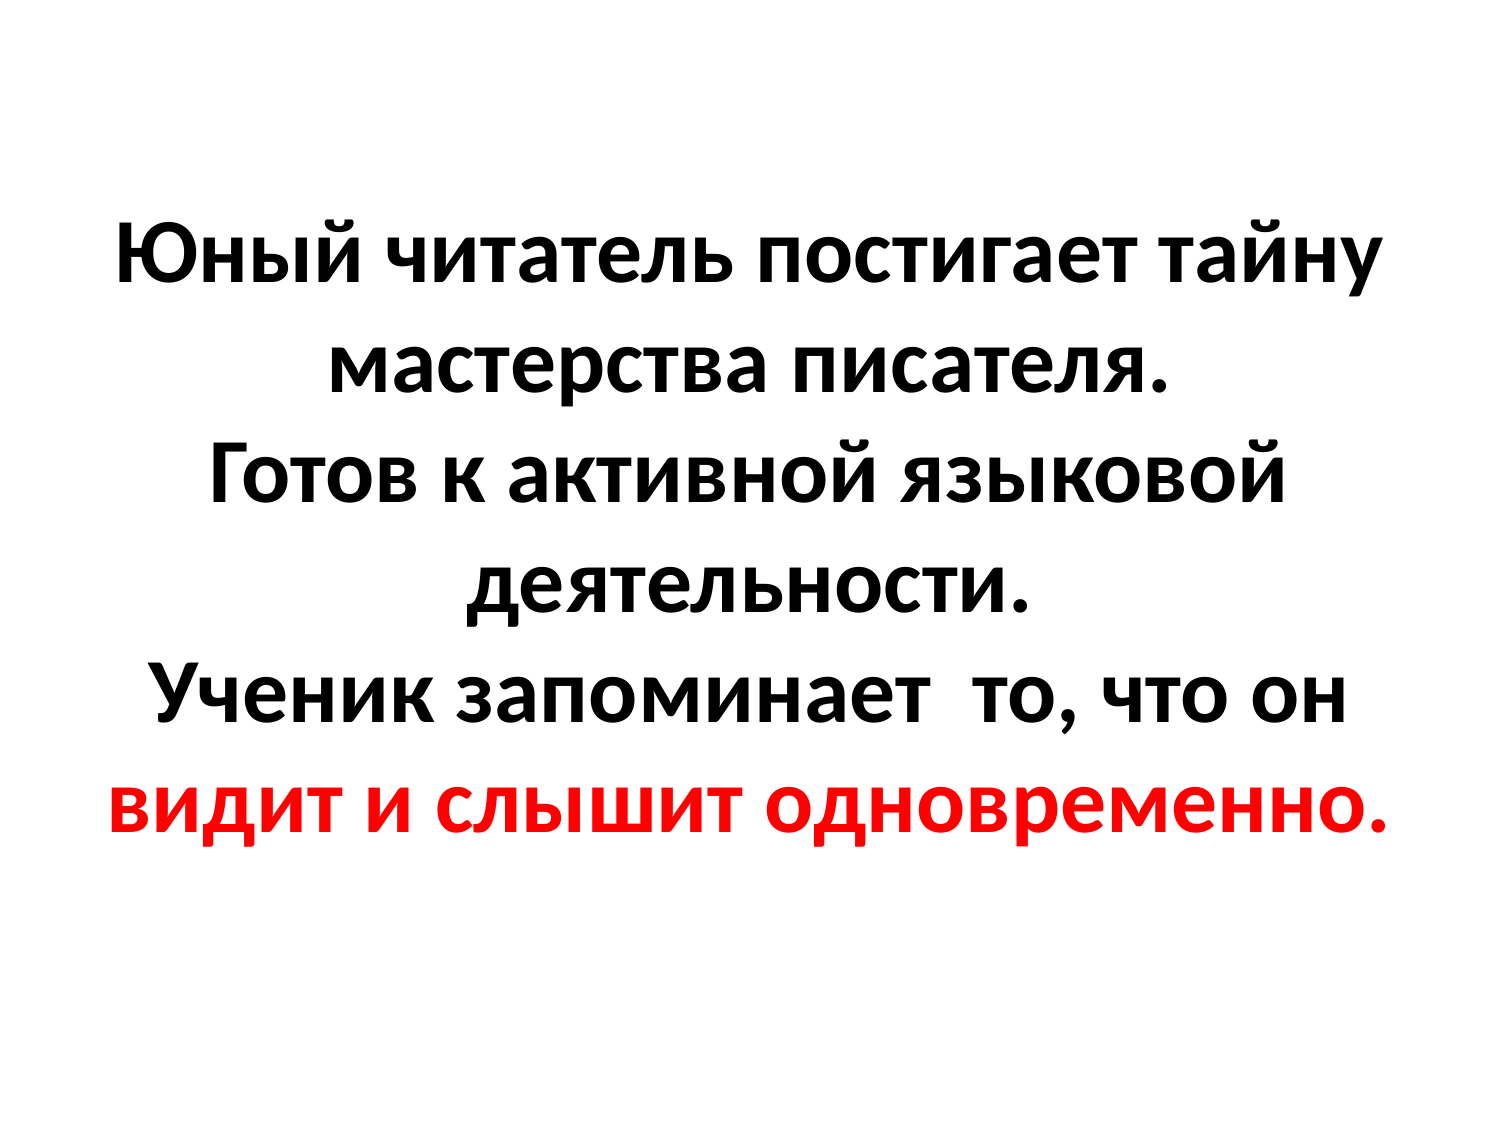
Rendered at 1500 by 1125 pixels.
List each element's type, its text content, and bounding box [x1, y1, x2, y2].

title Юный читатель постигает тайну мастерства писателя. Готов к активной языковой деятельности. Ученик запоминает то, что он видит и слышит одновременно. [75, 45, 1425, 997]
